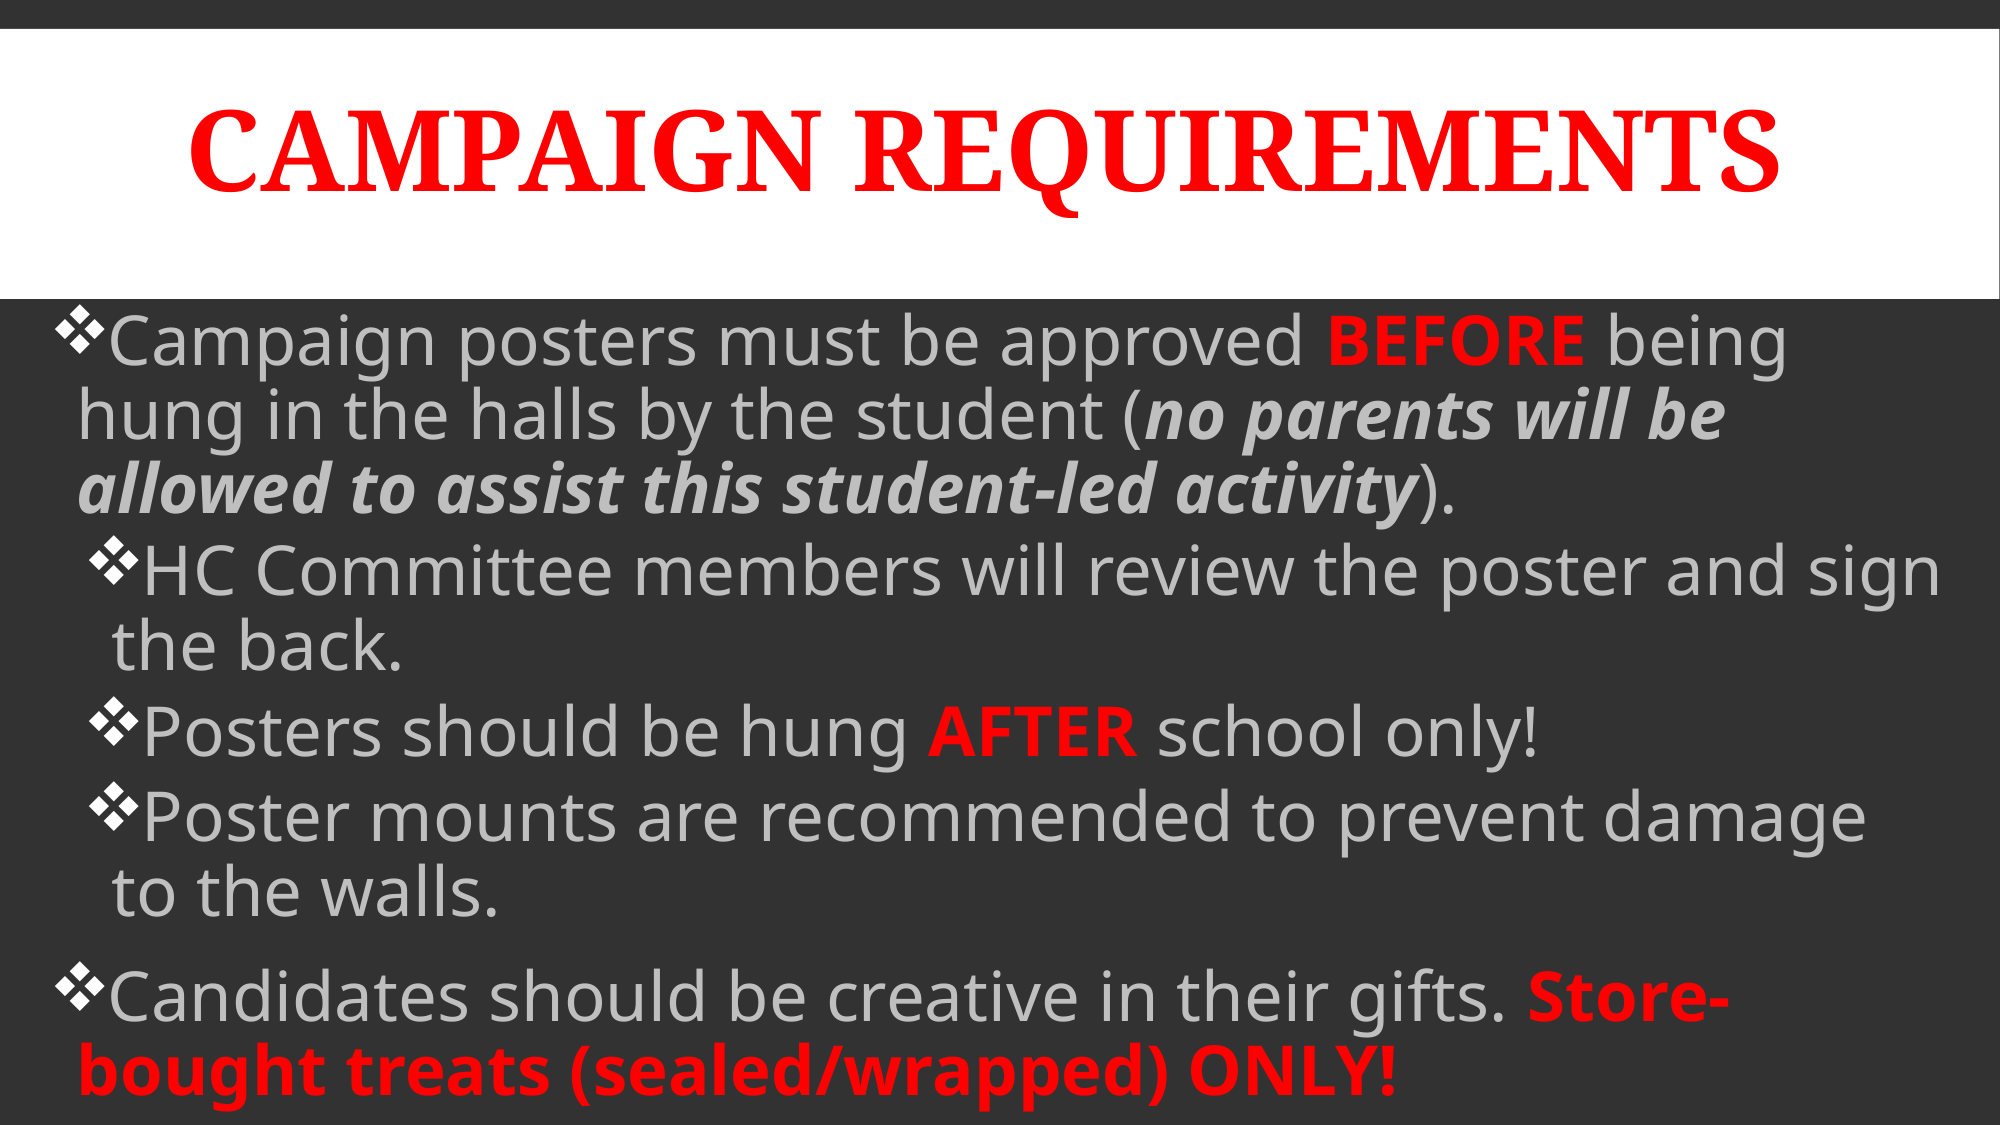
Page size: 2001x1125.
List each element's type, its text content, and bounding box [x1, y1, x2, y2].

list Campaign posters must be approved BEFORE being hung in the halls by the student (no parents will be allowed to assist this student-led activity). HC Committee members will review the poster and sign the back. Posters should be hung AFTER school only! Poster mounts are recommended to prevent damage to the walls. Candidates should be creative in their gifts. Store-bought treats (sealed/wrapped) ONLY! [34, 297, 1965, 1125]
title Campaign Requirements [34, 32, 1965, 283]
